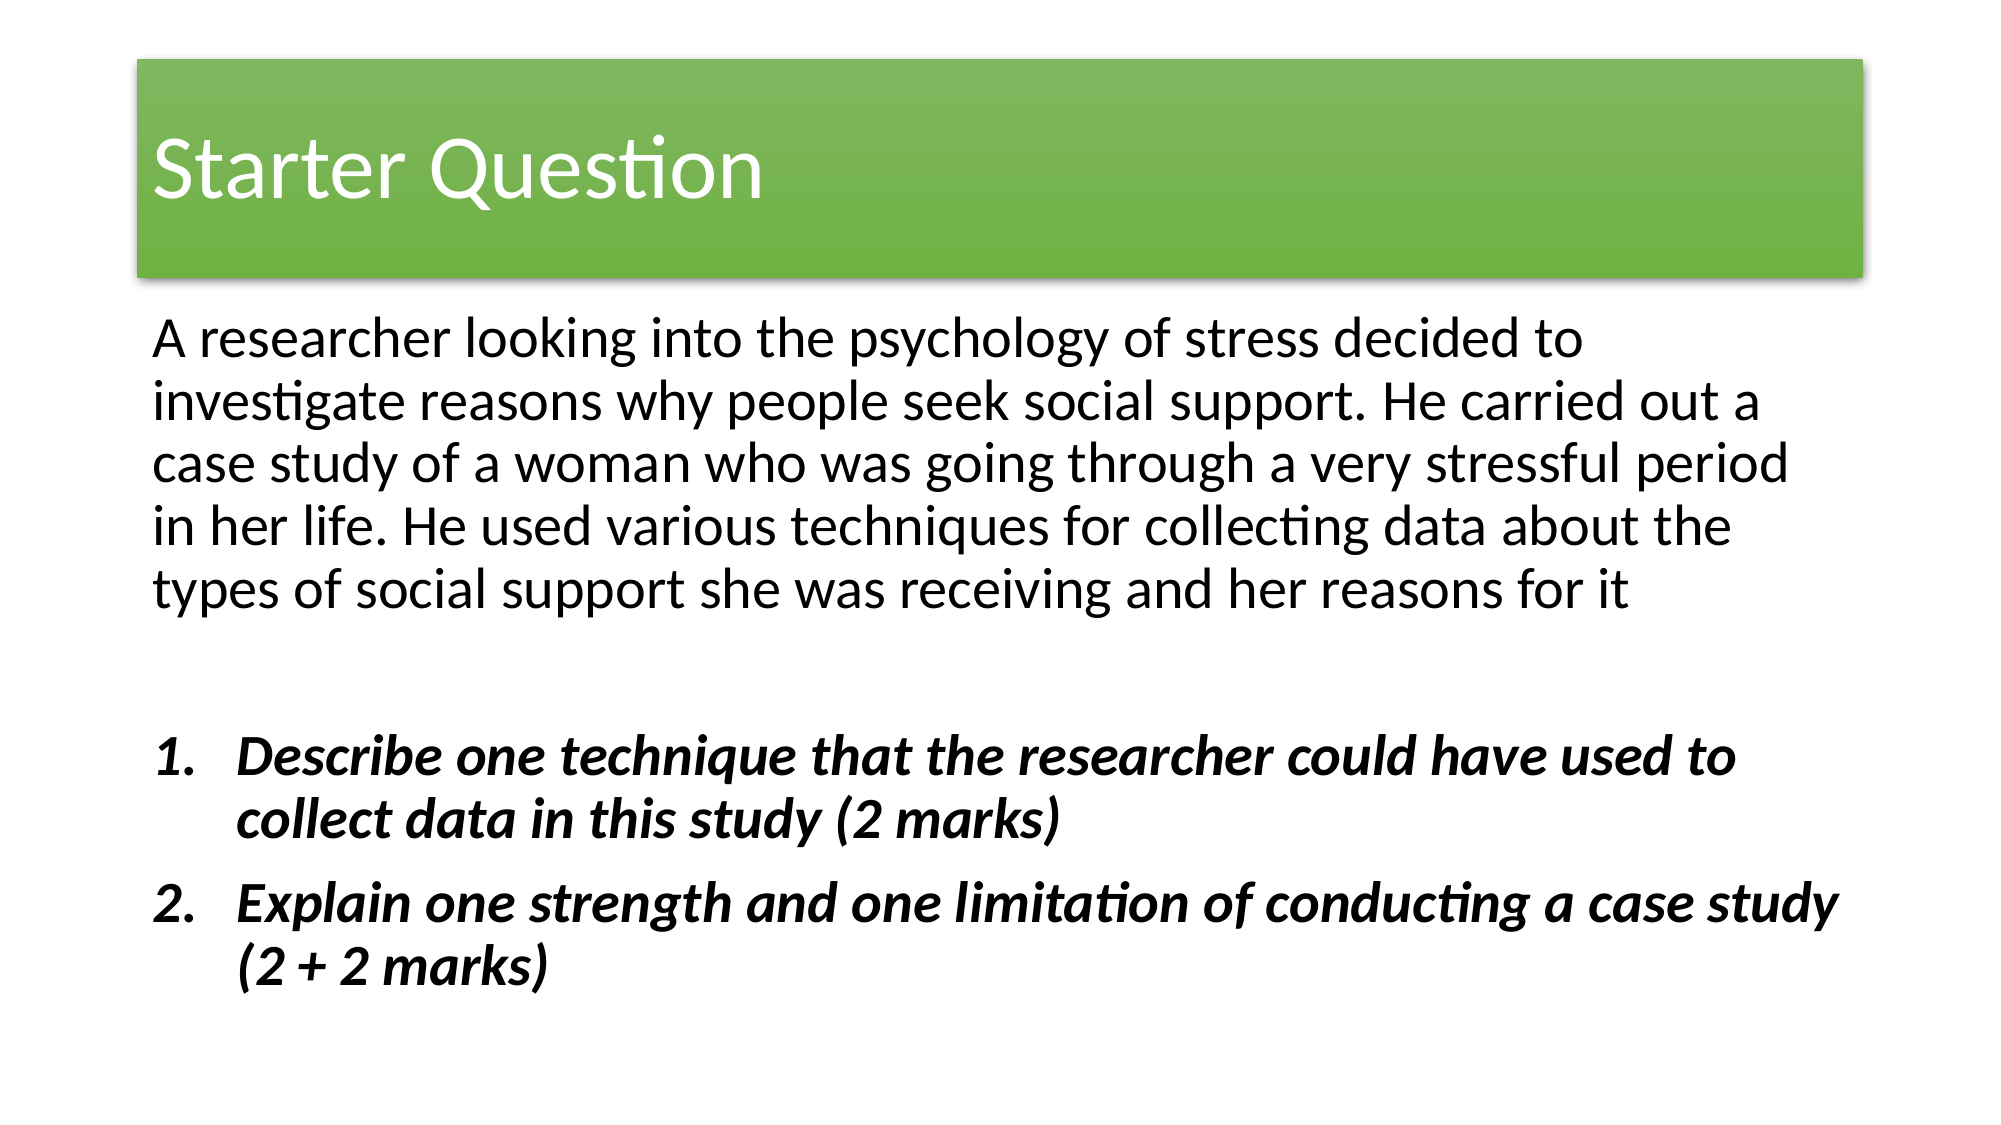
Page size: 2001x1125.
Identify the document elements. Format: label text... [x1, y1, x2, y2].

list A researcher looking into the psychology of stress decided to investigate reasons why people seek social support. He carried out a case study of a woman who was going through a very stressful period in her life. He used various techniques for collecting data about the types of social support she was receiving and her reasons for it Describe one technique that the researcher could have used to collect data in this study (2 marks) Explain one strength and one limitation of conducting a case study (2 + 2 marks) [137, 299, 1863, 1014]
title Starter Question [137, 59, 1863, 278]
